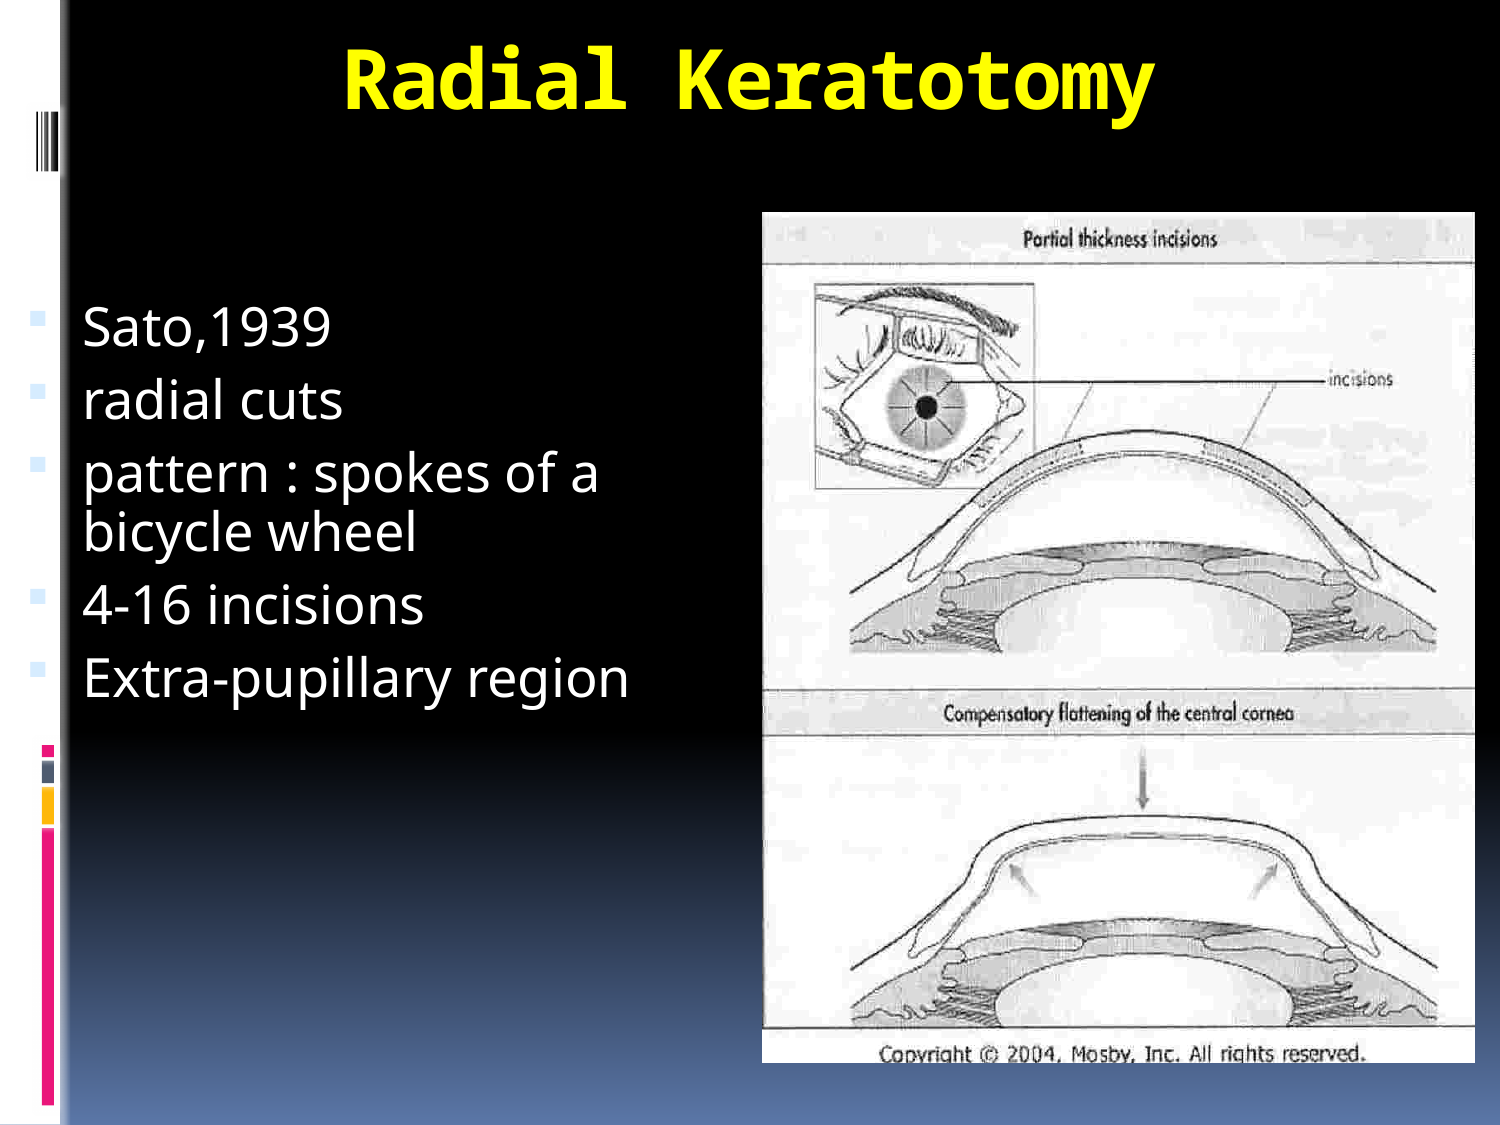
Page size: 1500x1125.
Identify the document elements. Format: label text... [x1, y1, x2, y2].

title Radial Keratotomy [112, 19, 1388, 207]
list Sato,1939 radial cuts pattern : spokes of a bicycle wheel 4-16 incisions Extra-pupillary region [0, 212, 763, 1082]
picture [762, 212, 1476, 1063]
